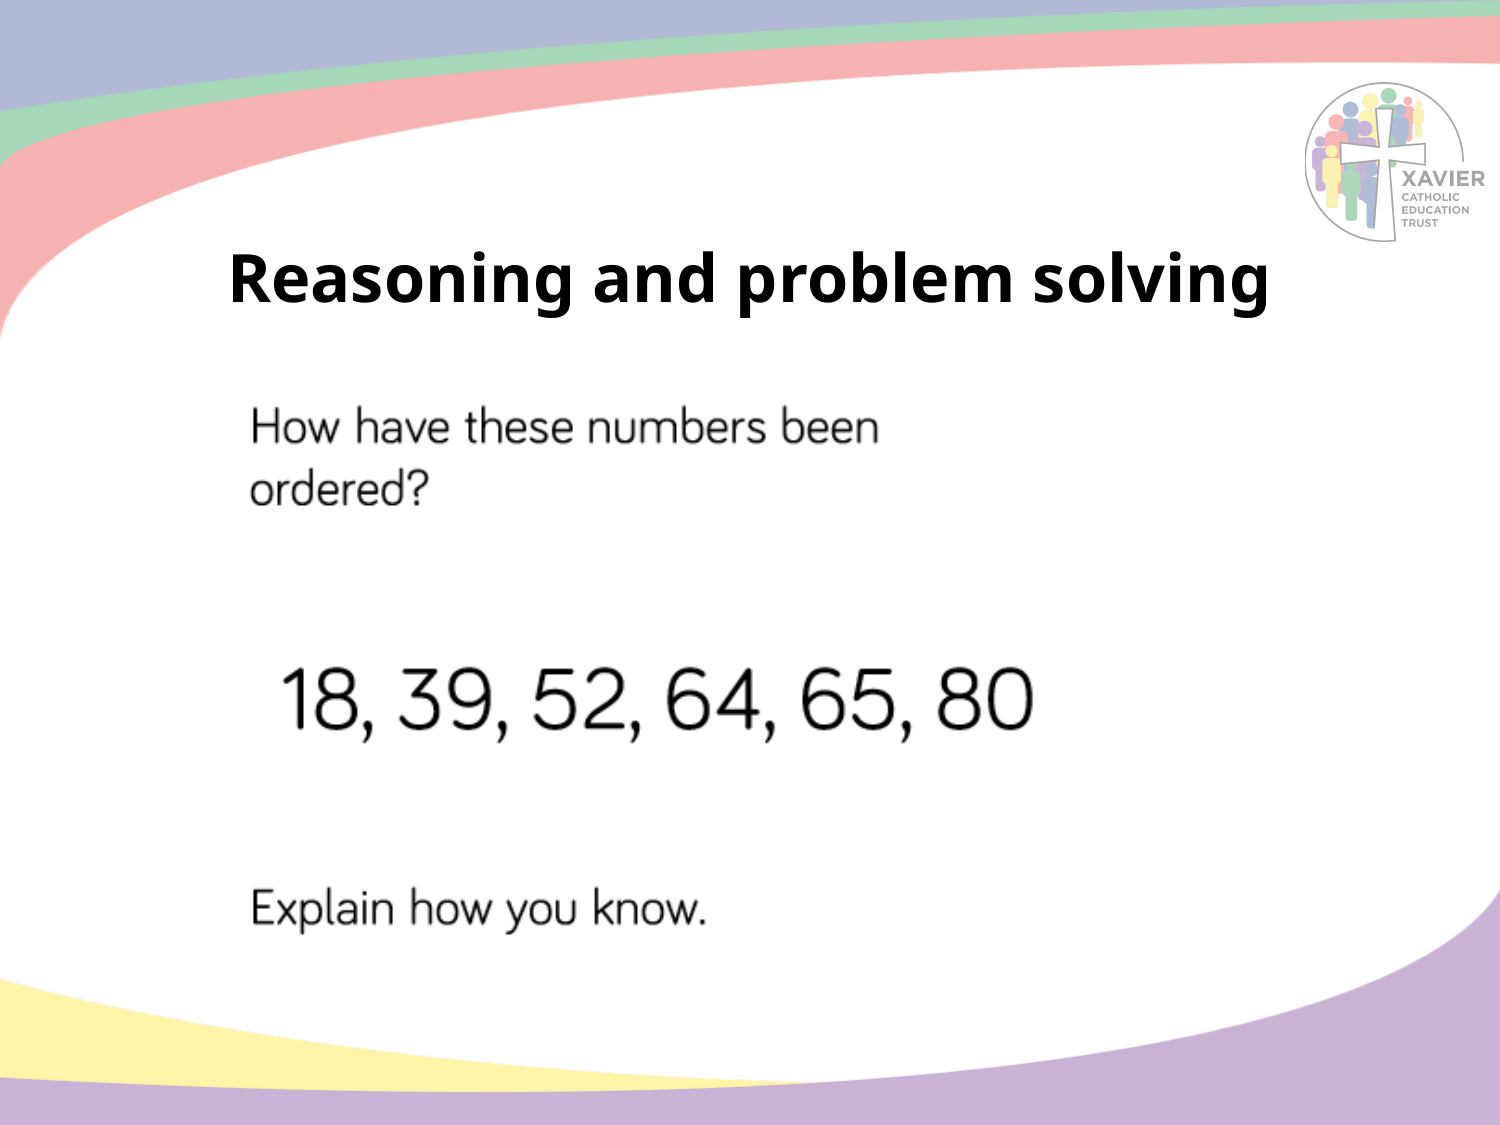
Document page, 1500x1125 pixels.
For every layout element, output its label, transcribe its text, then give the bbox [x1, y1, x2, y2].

picture [226, 387, 1085, 1009]
title Reasoning and problem solving [112, 184, 1388, 325]
